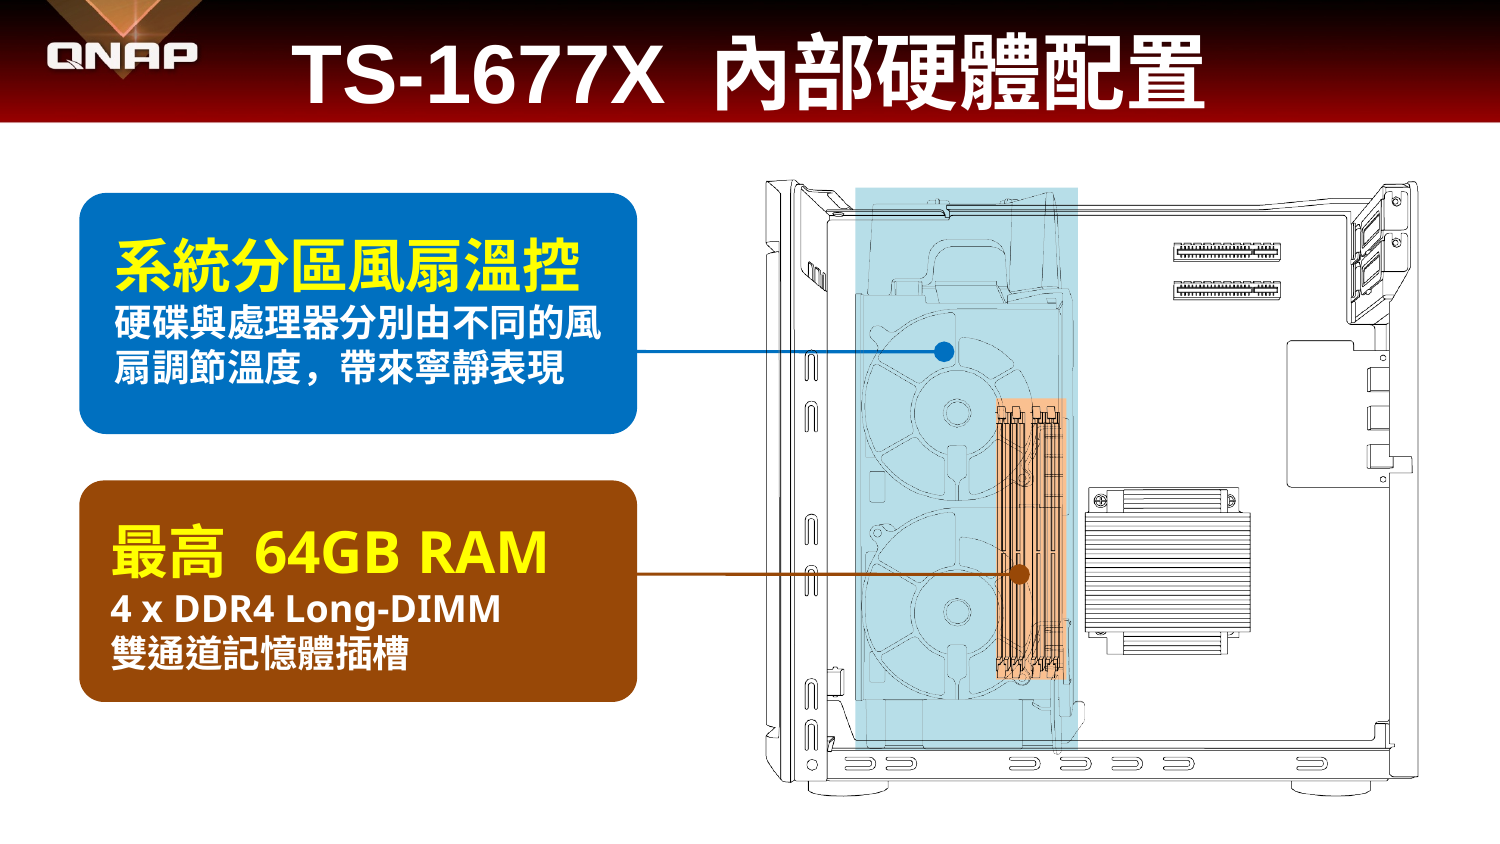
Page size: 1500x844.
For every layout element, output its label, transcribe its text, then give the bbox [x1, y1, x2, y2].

text_box [79, 480, 638, 702]
text_box [79, 192, 638, 435]
title TS-1677X 內部硬體配置 [75, 0, 1425, 141]
picture [0, 0, 1500, 798]
text_box 最高 64GB RAM 4 x DDR4 Long-DIMM 雙通道記憶體插槽 [95, 507, 582, 702]
text_box 系統分區風扇溫控 硬碟與處理器分別由不同的風扇調節溫度，帶來寧靜表現 [99, 221, 627, 382]
